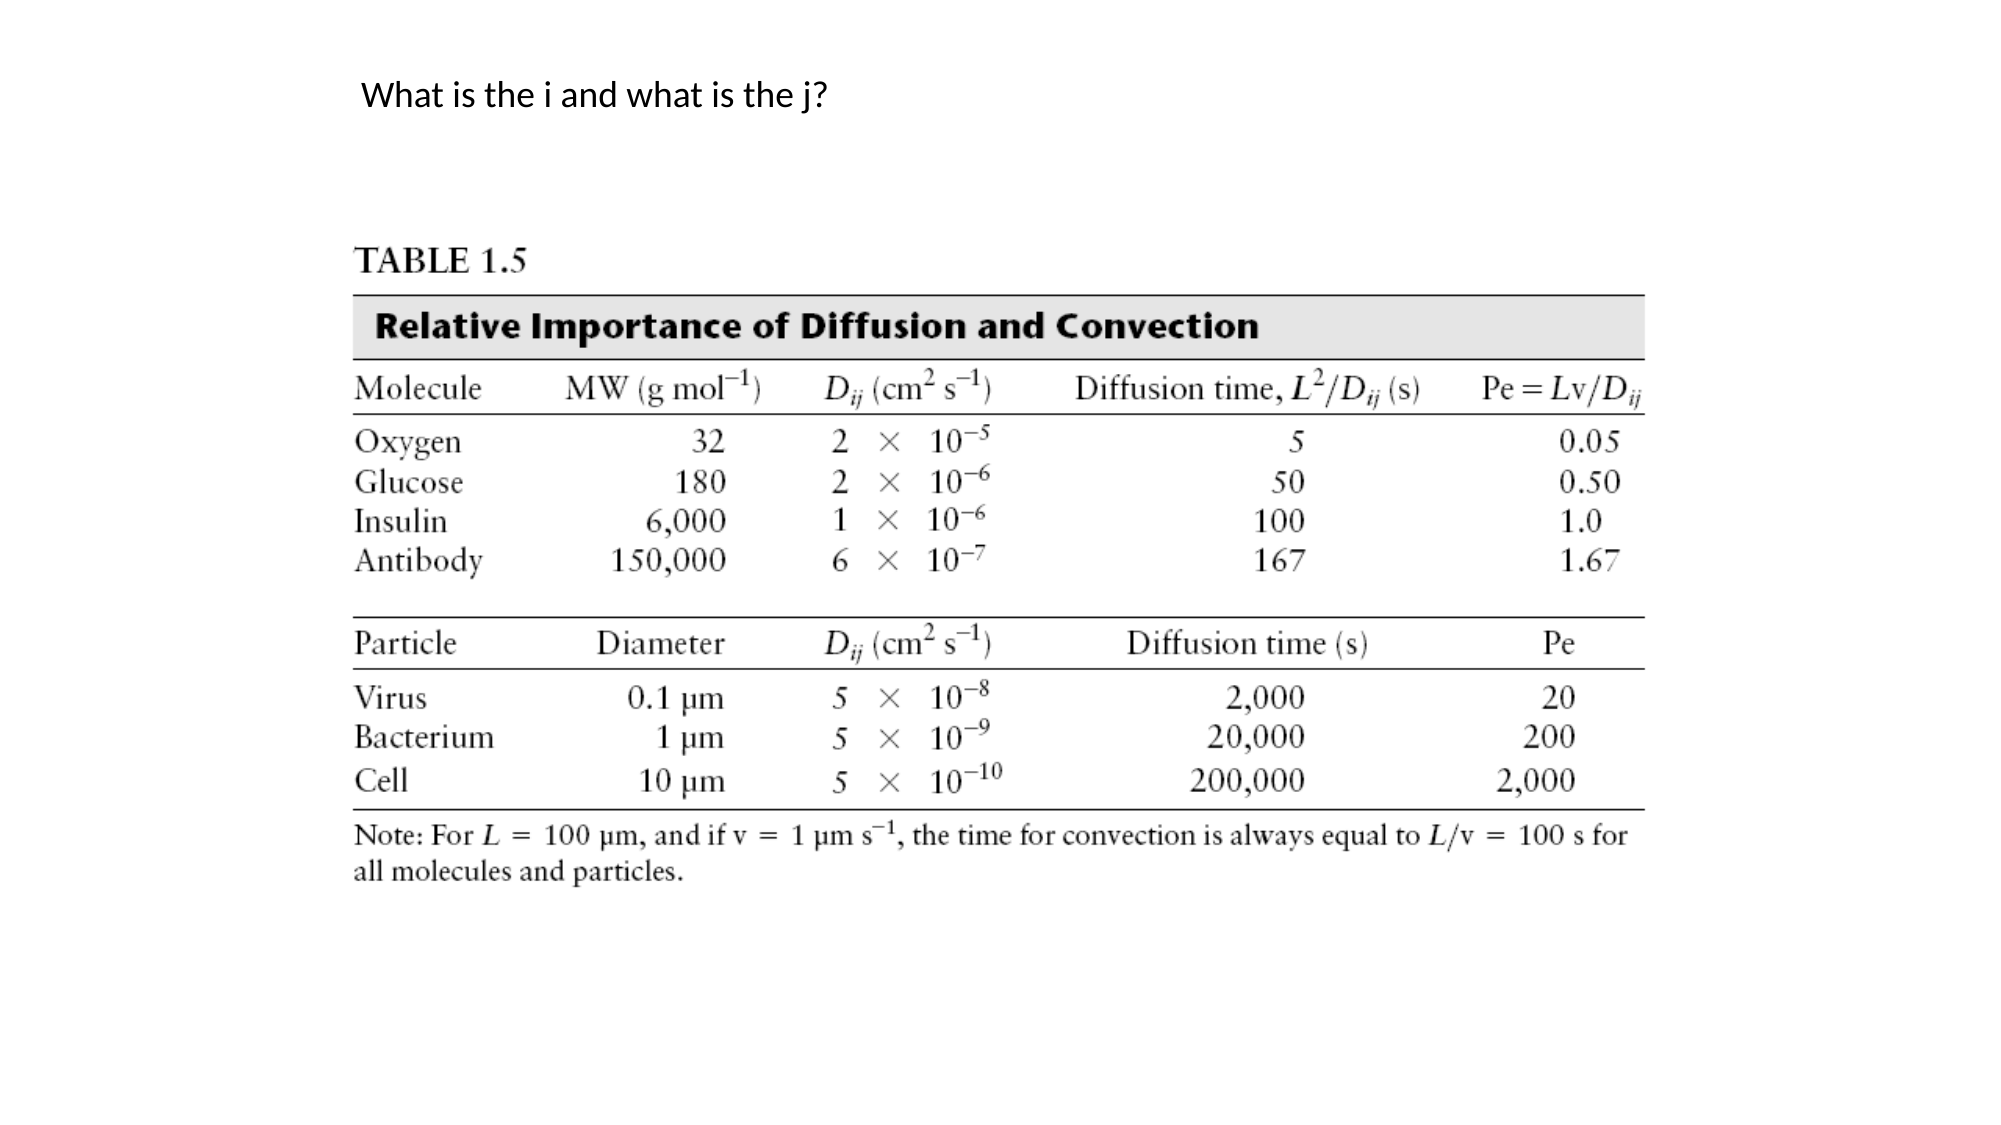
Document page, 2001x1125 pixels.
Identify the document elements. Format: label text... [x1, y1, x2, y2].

text_box What is the i and what is the j? [346, 62, 845, 168]
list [347, 237, 1653, 893]
